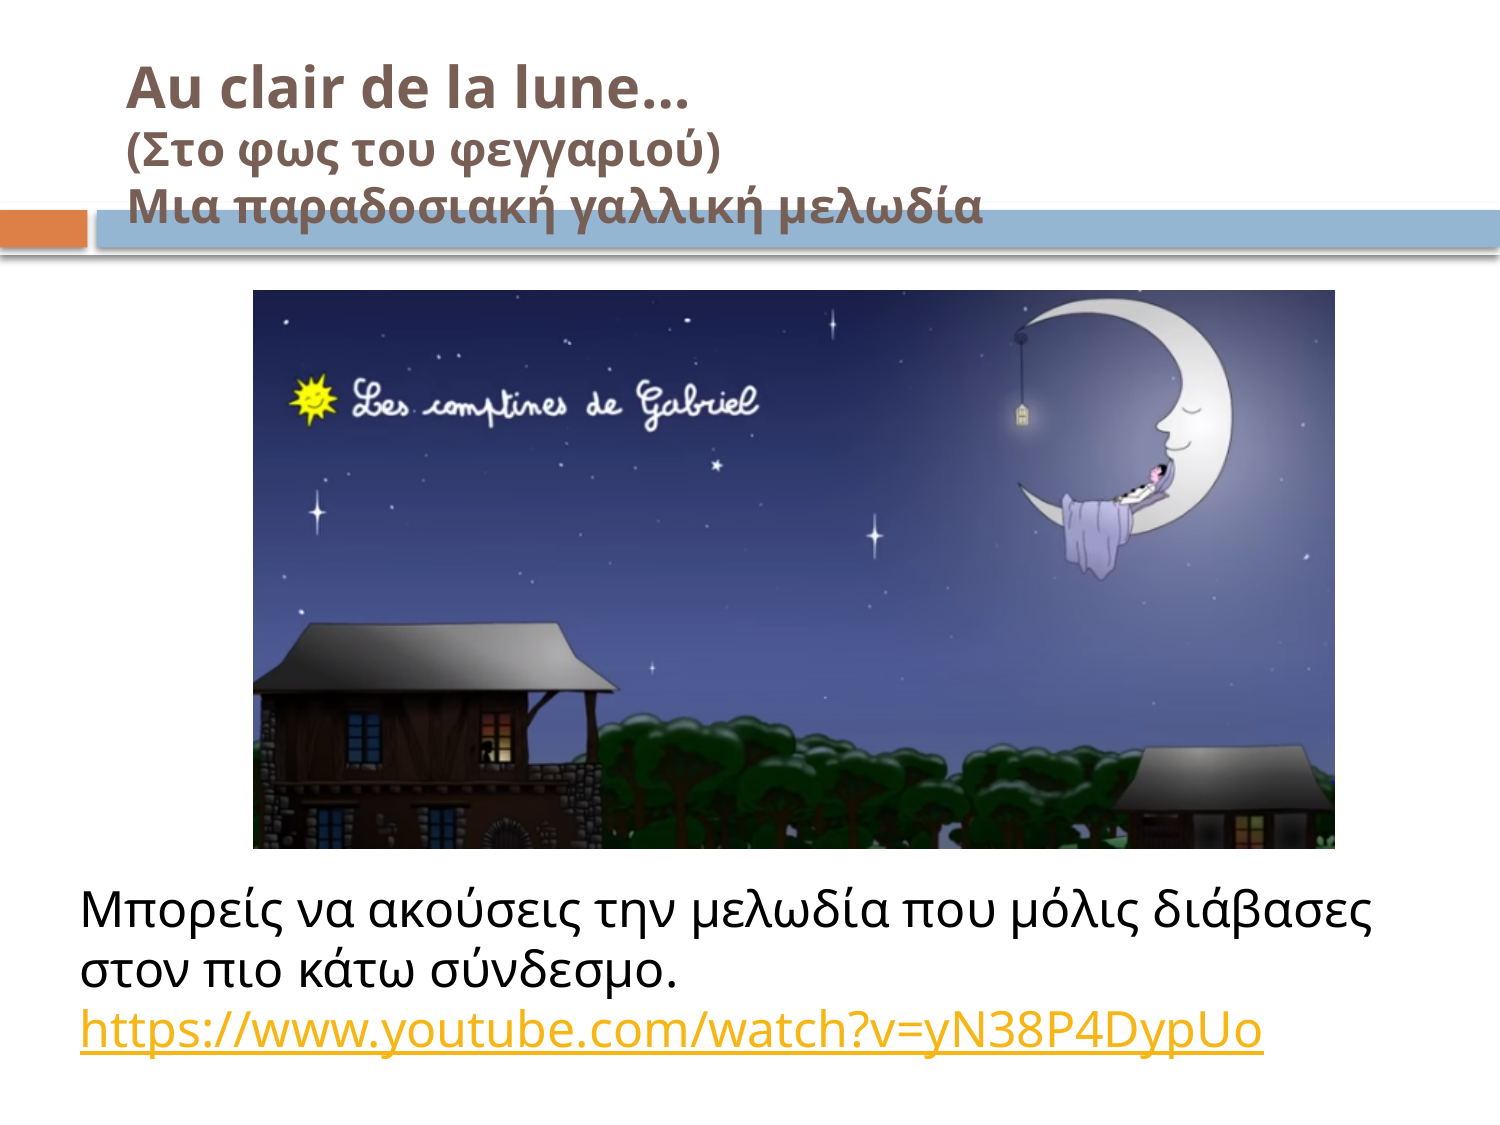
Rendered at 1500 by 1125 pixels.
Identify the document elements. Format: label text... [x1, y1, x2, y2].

title Au clair de la lune… (Στο φως του φεγγαριού) Μια παραδοσιακή γαλλική μελωδία [112, 42, 1450, 241]
text_box Μπορείς να ακούσεις την μελωδία που μόλις διάβασες στον πιο κάτω σύνδεσμο. https://www.youtube.com/watch?v=yN38P4DypUo [64, 869, 1459, 1073]
picture [253, 290, 1335, 849]
